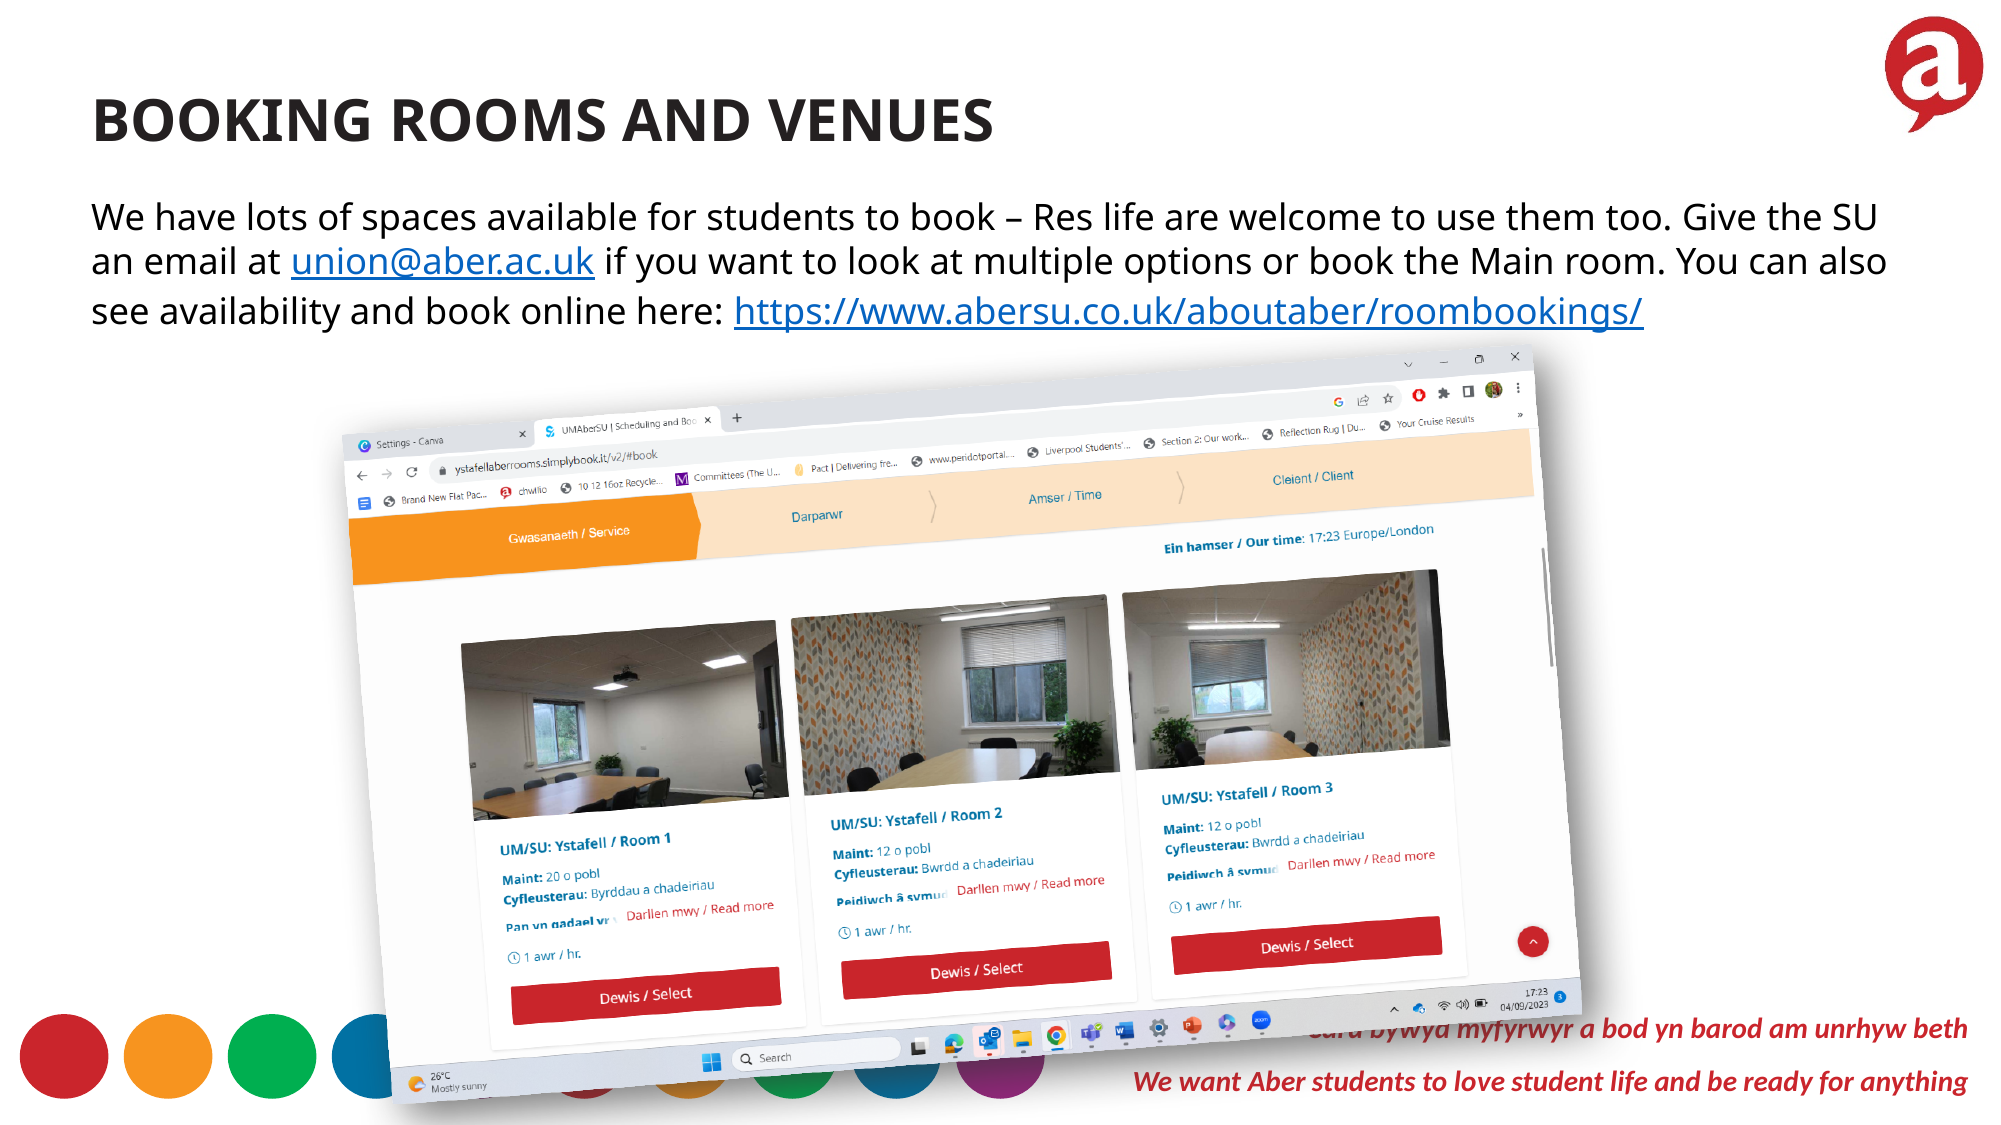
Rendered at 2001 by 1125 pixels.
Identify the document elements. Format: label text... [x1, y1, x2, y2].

picture [1869, 0, 2000, 137]
text_box We have lots of spaces available for students to book – Res life are welcome to use them too. Give the SU an email at union@aber.ac.uk if you want to look at multiple options or book the Main room. You can also see availability and book online here: https://www.abersu.co.uk/aboutaber/roombookings/ [76, 186, 1948, 389]
picture [343, 344, 1581, 1103]
text_box BOOKING ROOMS AND VENUES [76, 75, 1914, 161]
